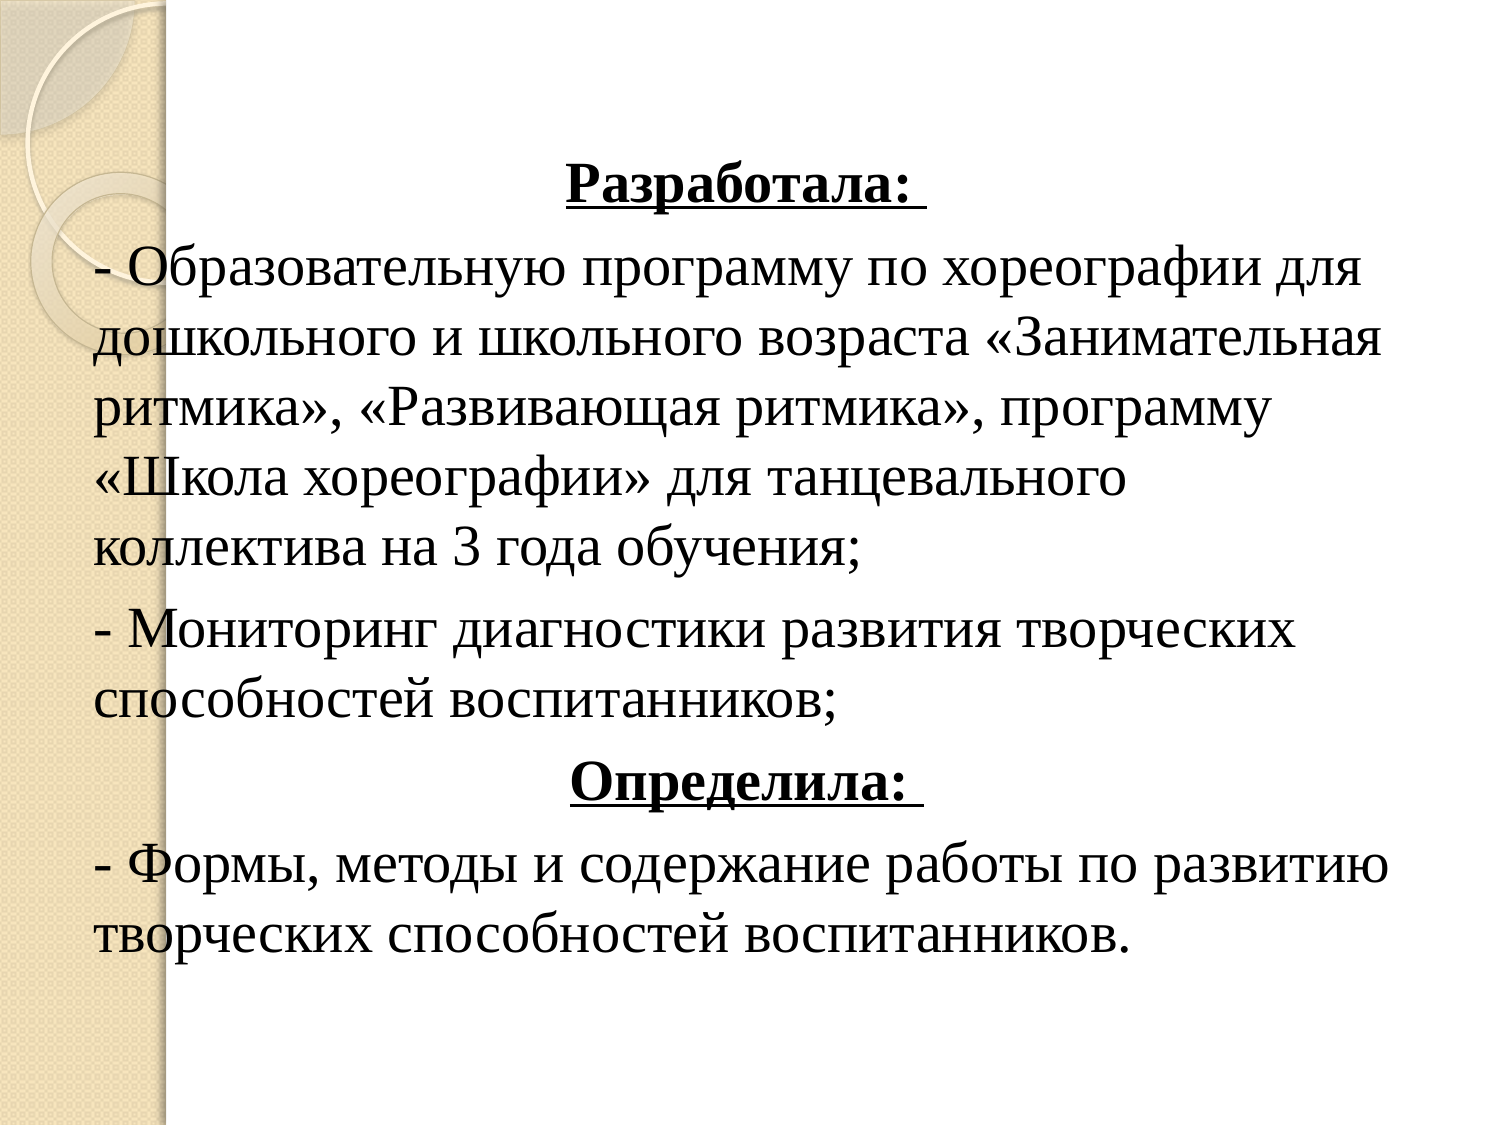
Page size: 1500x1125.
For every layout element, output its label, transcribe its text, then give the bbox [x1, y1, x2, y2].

list Разработала: - Образовательную программу по хореографии для дошкольного и школьного возраста «Занимательная ритмика», «Развивающая ритмика», программу «Школа хореографии» для танцевального коллектива на 3 года обучения; - Мониторинг диагностики развития творческих способностей воспитанников; Определила: - Формы, методы и содержание работы по развитию творческих способностей воспитанников. [64, 137, 1415, 1047]
